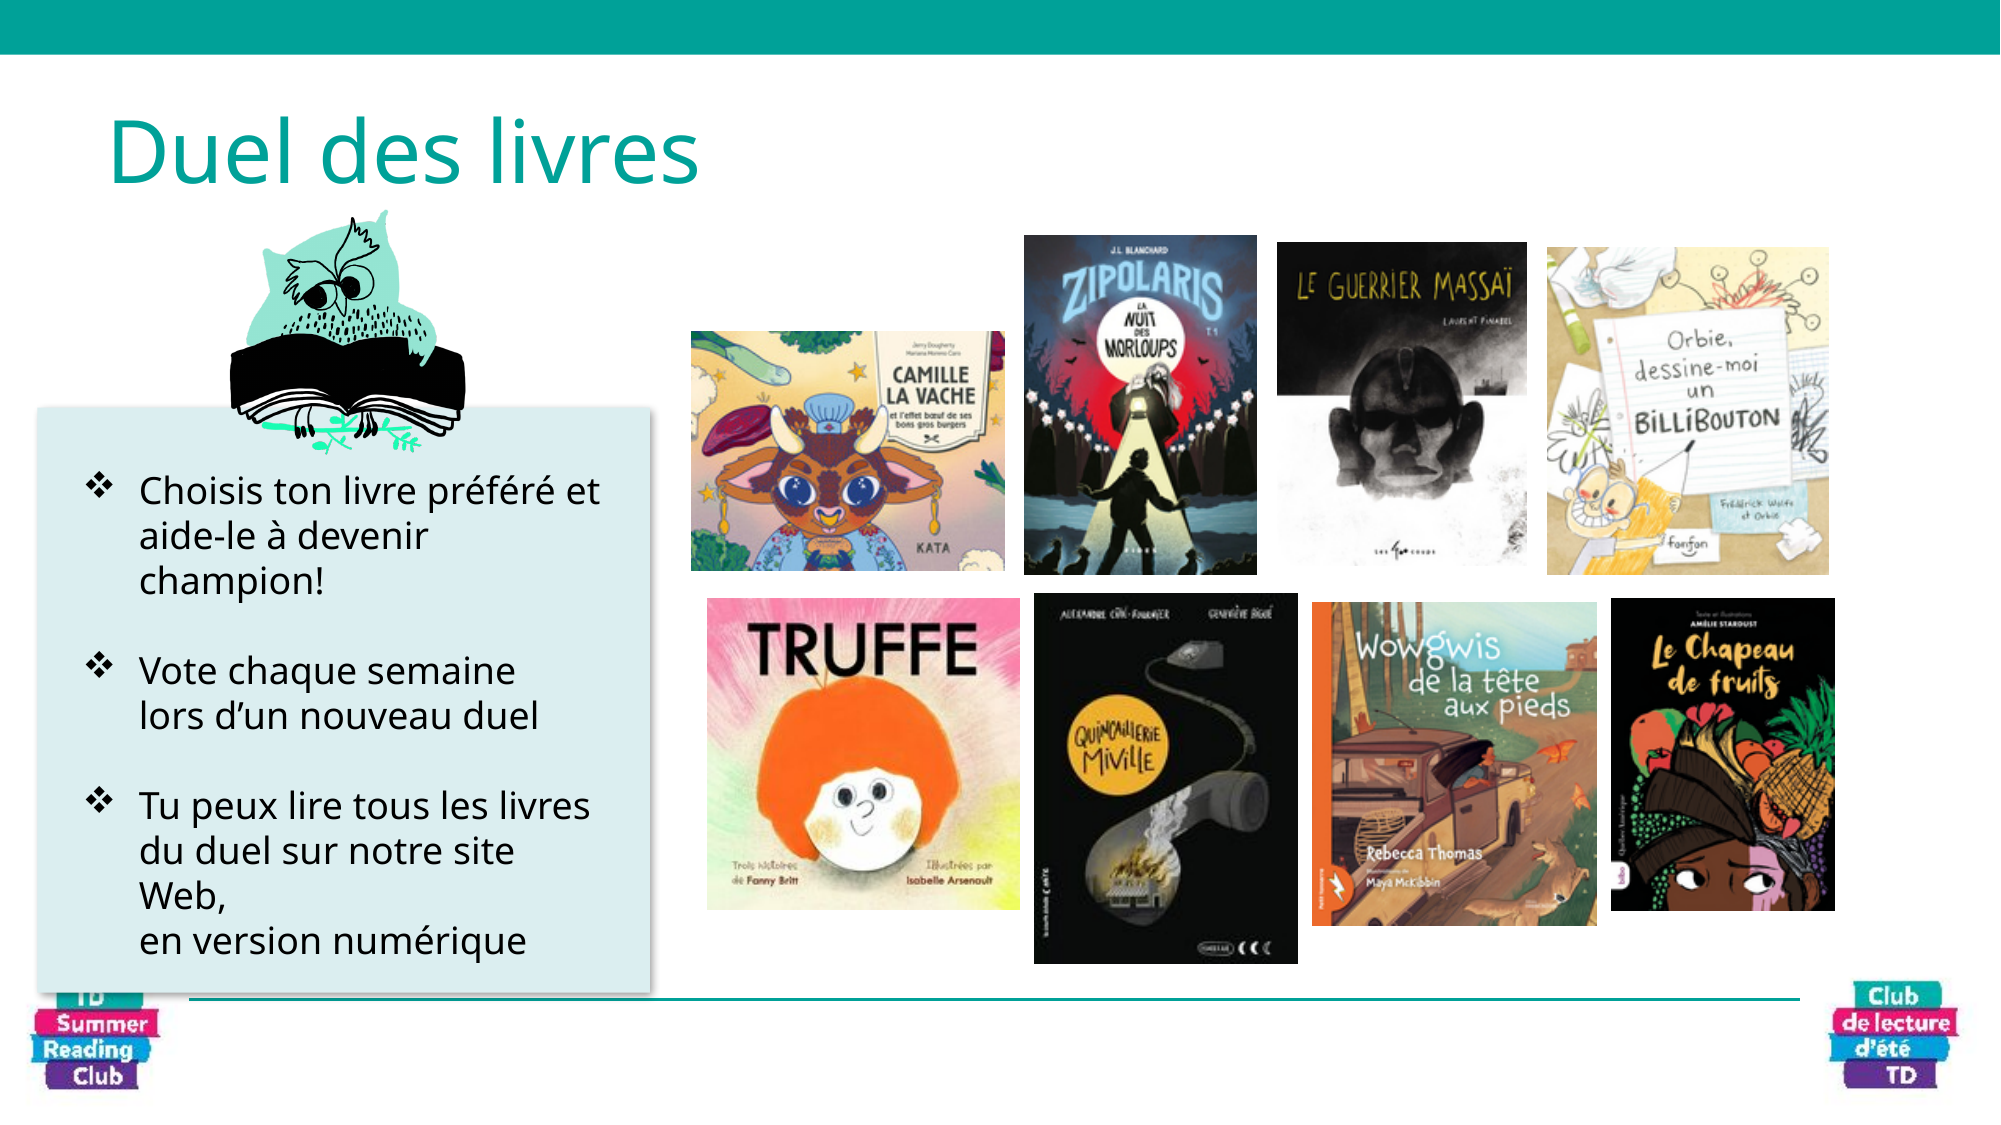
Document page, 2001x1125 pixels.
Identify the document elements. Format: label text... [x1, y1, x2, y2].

picture [1034, 593, 1298, 964]
picture [1277, 241, 1527, 566]
picture [2, 954, 189, 1118]
picture [707, 598, 1020, 910]
picture [1800, 953, 1988, 1117]
picture [1024, 235, 1257, 575]
picture [1312, 602, 1597, 926]
picture [138, 147, 550, 516]
picture [691, 330, 1005, 571]
picture [1547, 247, 1829, 575]
text_box Choisis ton livre préféré et aide-le à devenir champion! Vote chaque semaine lors d’un nouveau duel Tu peux lire tous les livres du duel sur notre site Web, en version numérique [37, 407, 650, 993]
title Duel des livres [91, 54, 1896, 209]
picture [1611, 598, 1835, 912]
